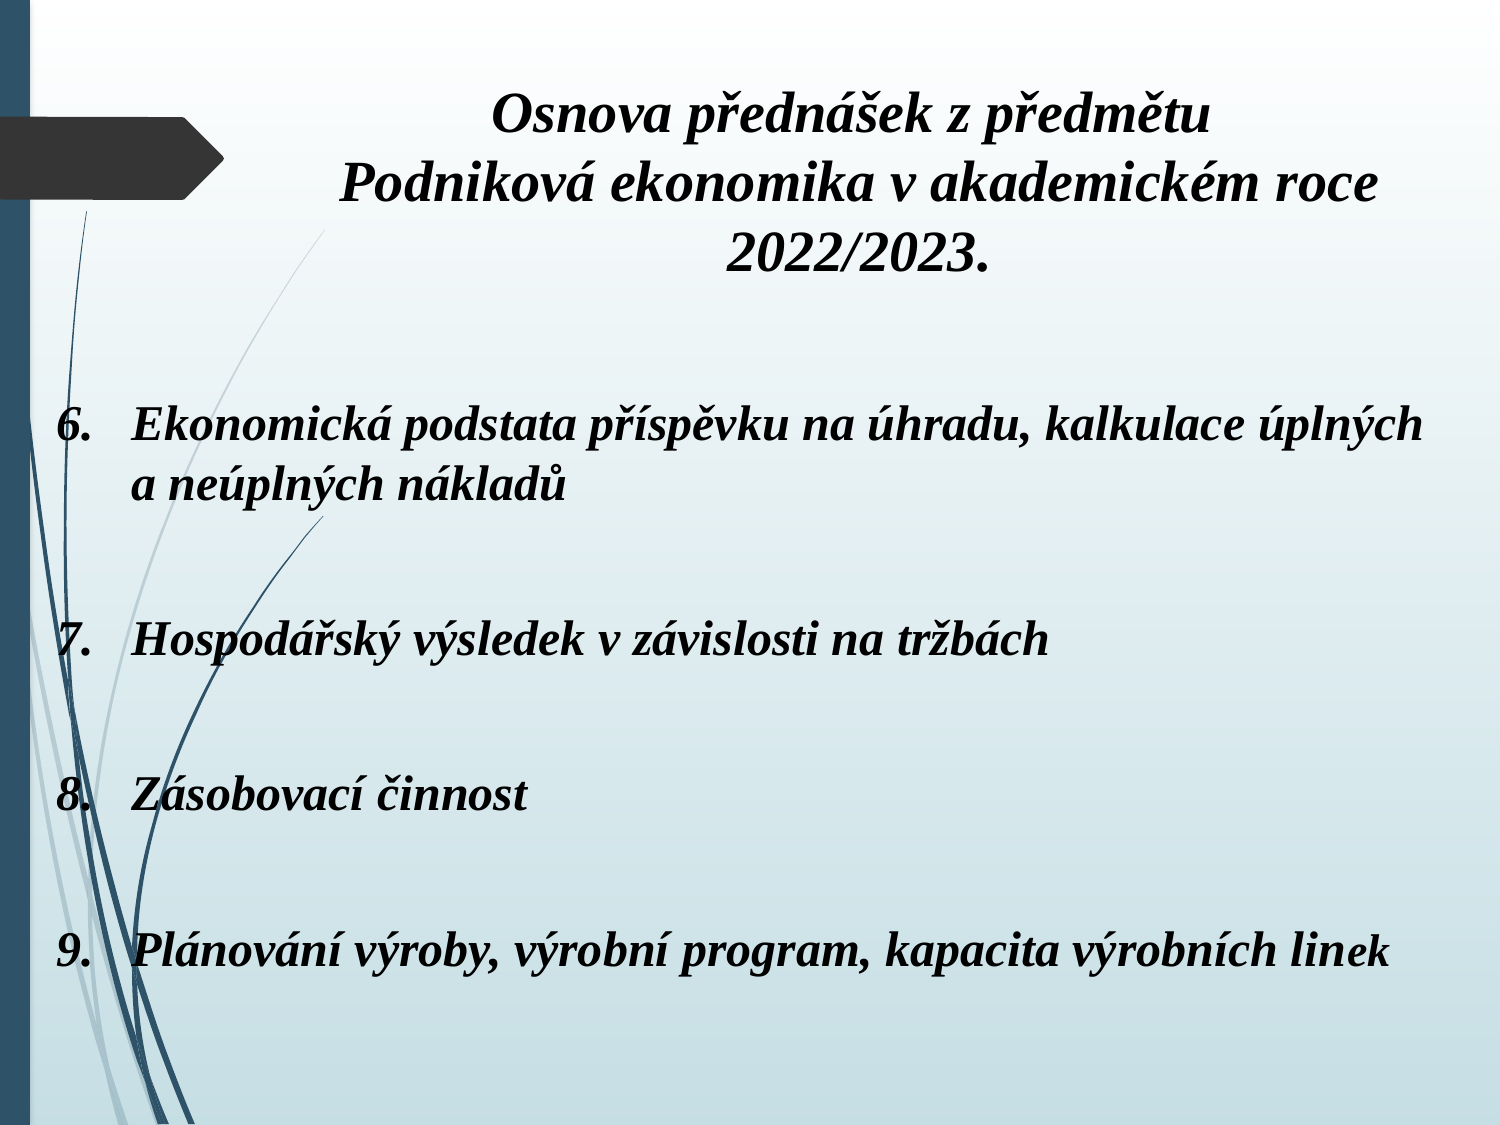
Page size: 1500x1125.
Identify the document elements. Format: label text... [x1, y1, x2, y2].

list Ekonomická podstata příspěvku na úhradu, kalkulace úplných a neúplných nákladů Hospodářský výsledek v závislosti na tržbách Zásobovací činnost Plánování výroby, výrobní program, kapacita výrobních linek [41, 290, 1471, 1012]
title Osnova přednášek z předmětu Podniková ekonomika v akademickém roce 2022/2023. [319, 66, 1400, 290]
